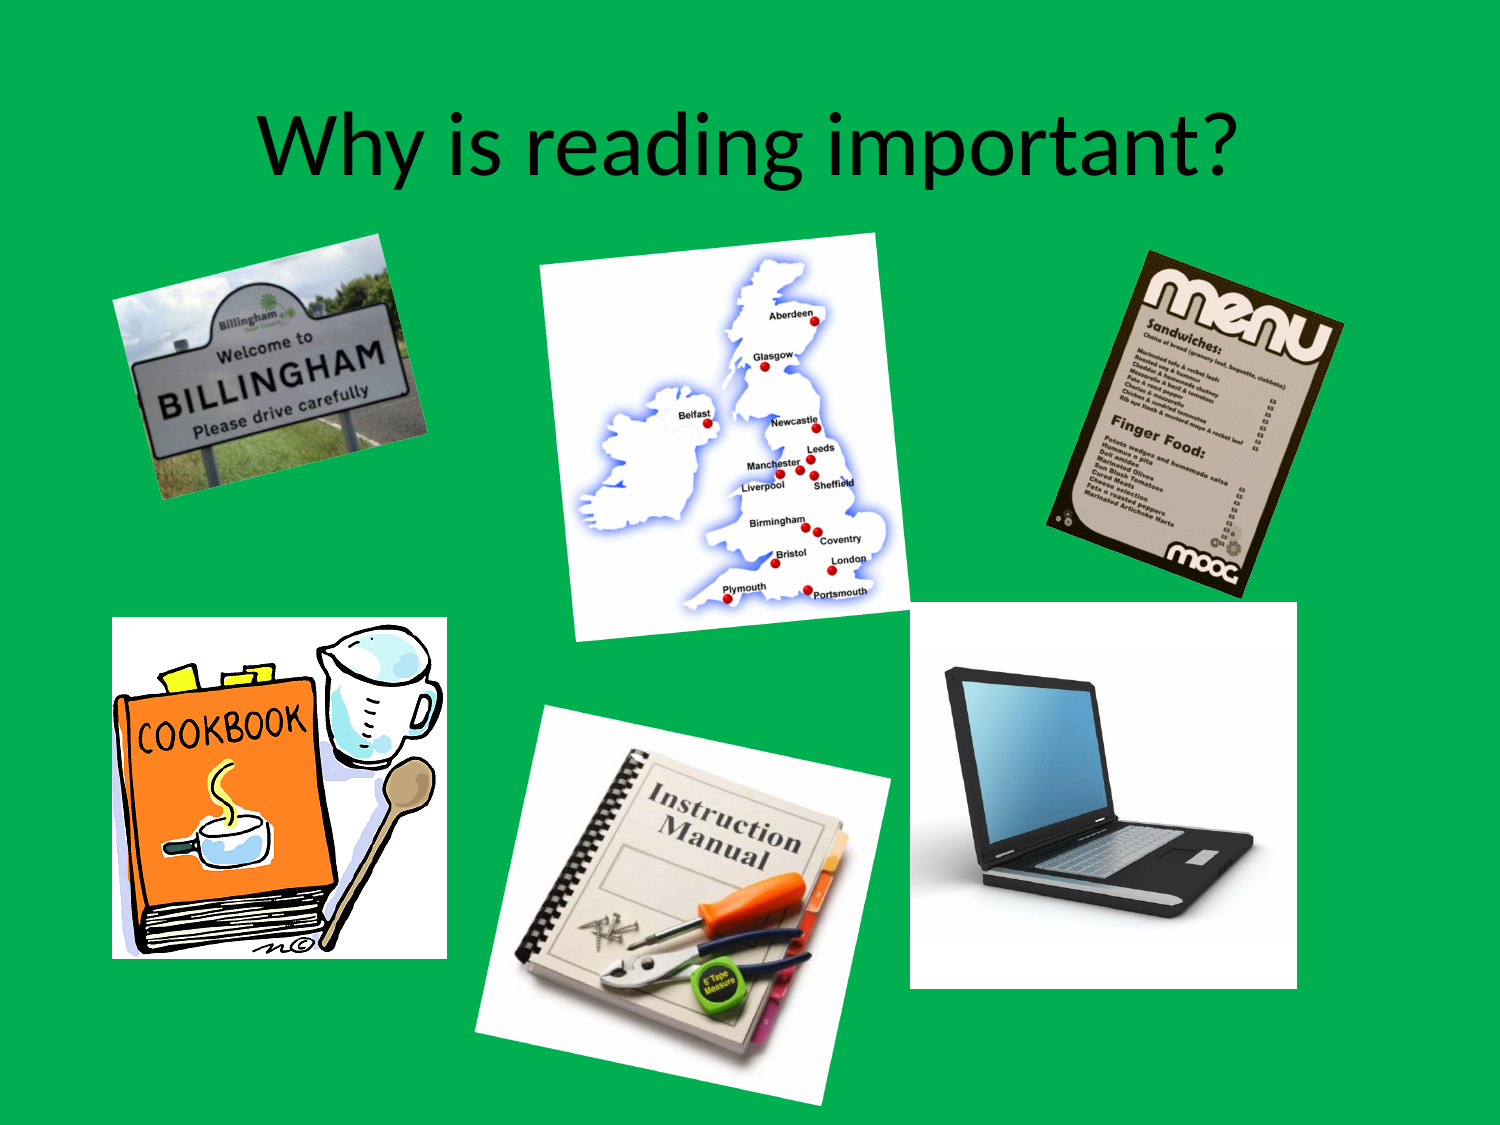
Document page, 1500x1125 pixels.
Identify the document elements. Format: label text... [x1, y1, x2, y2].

picture [113, 234, 427, 499]
picture [475, 705, 891, 1105]
picture [111, 617, 447, 959]
picture [540, 233, 1297, 989]
picture [1046, 250, 1344, 598]
title Why is reading important? [75, 45, 1425, 233]
